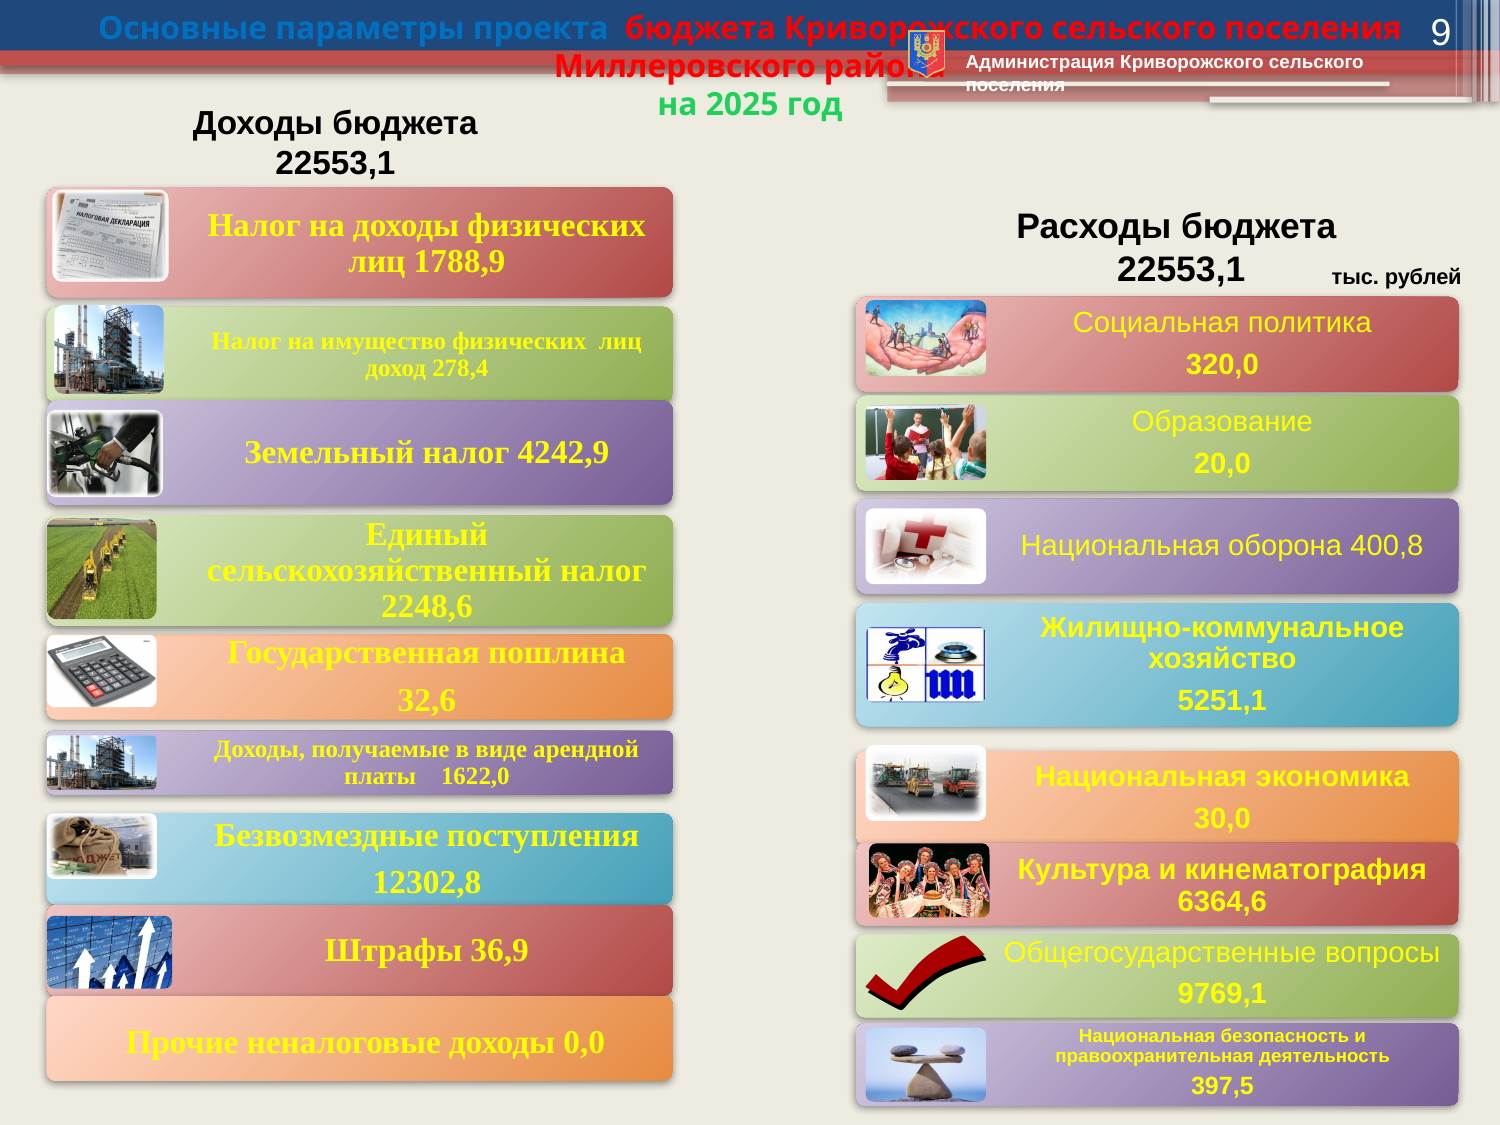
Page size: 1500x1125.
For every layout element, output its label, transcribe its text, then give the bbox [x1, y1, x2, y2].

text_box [46, 995, 674, 1081]
text_box Администрация Криворожского сельского поселения [950, 42, 1459, 103]
picture [908, 30, 945, 79]
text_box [856, 290, 1459, 1107]
text_box Расходы бюджета 22553,1 [962, 196, 1400, 287]
title Основные параметры проекта бюджета Криворожского сельского поселения Миллеровского района на 2025 год [0, 0, 1500, 129]
text_box Доходы бюджета 22553,1 [140, 93, 531, 184]
slide_number 9 [1341, 0, 1466, 61]
text_box тыс. рублей [1316, 255, 1500, 297]
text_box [46, 187, 674, 995]
